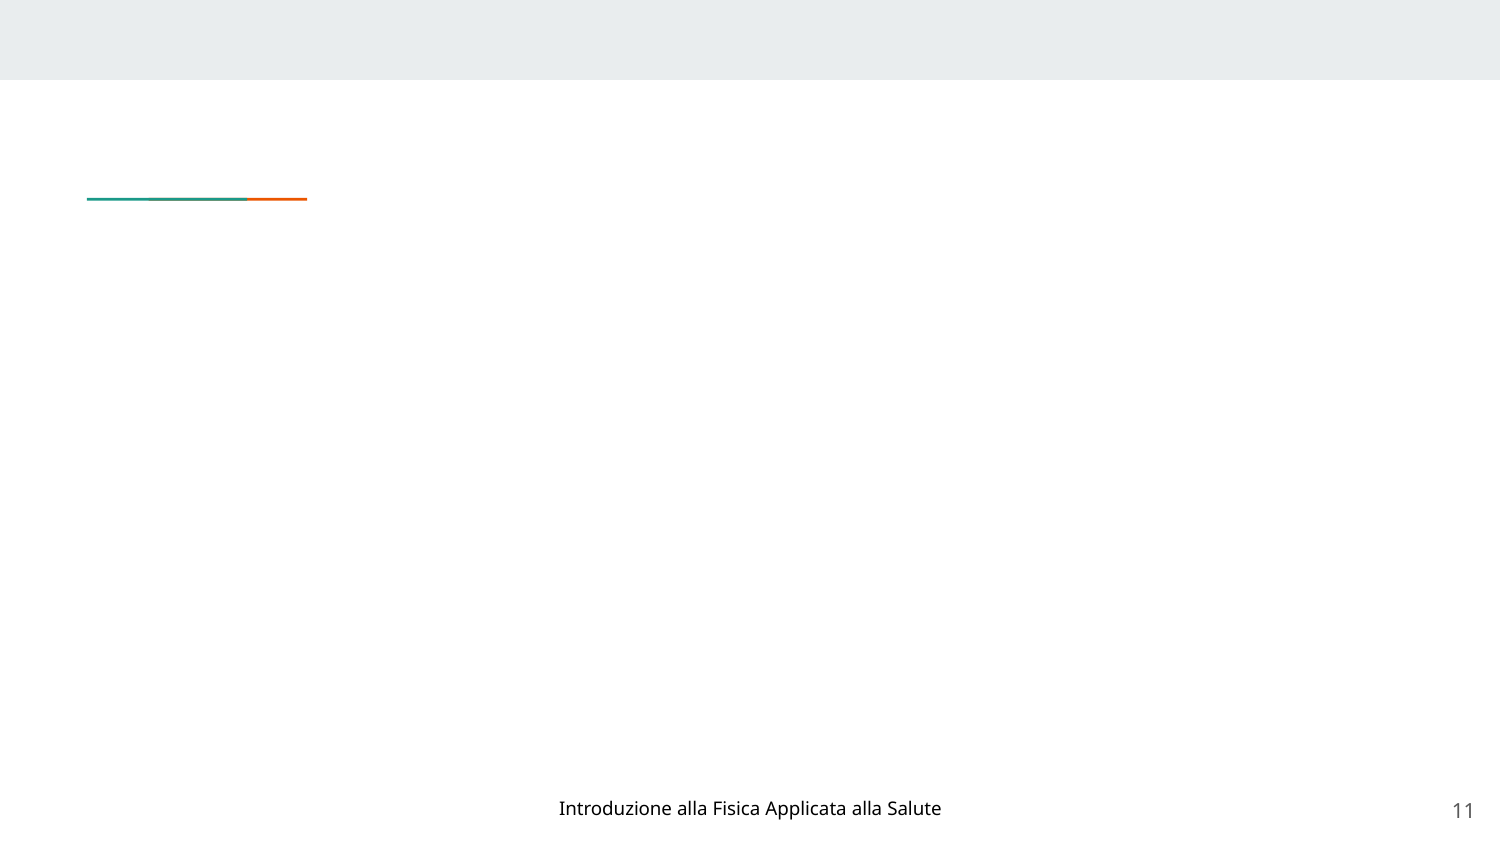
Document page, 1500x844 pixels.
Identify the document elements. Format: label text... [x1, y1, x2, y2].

slide_number 11 [1400, 779, 1491, 844]
